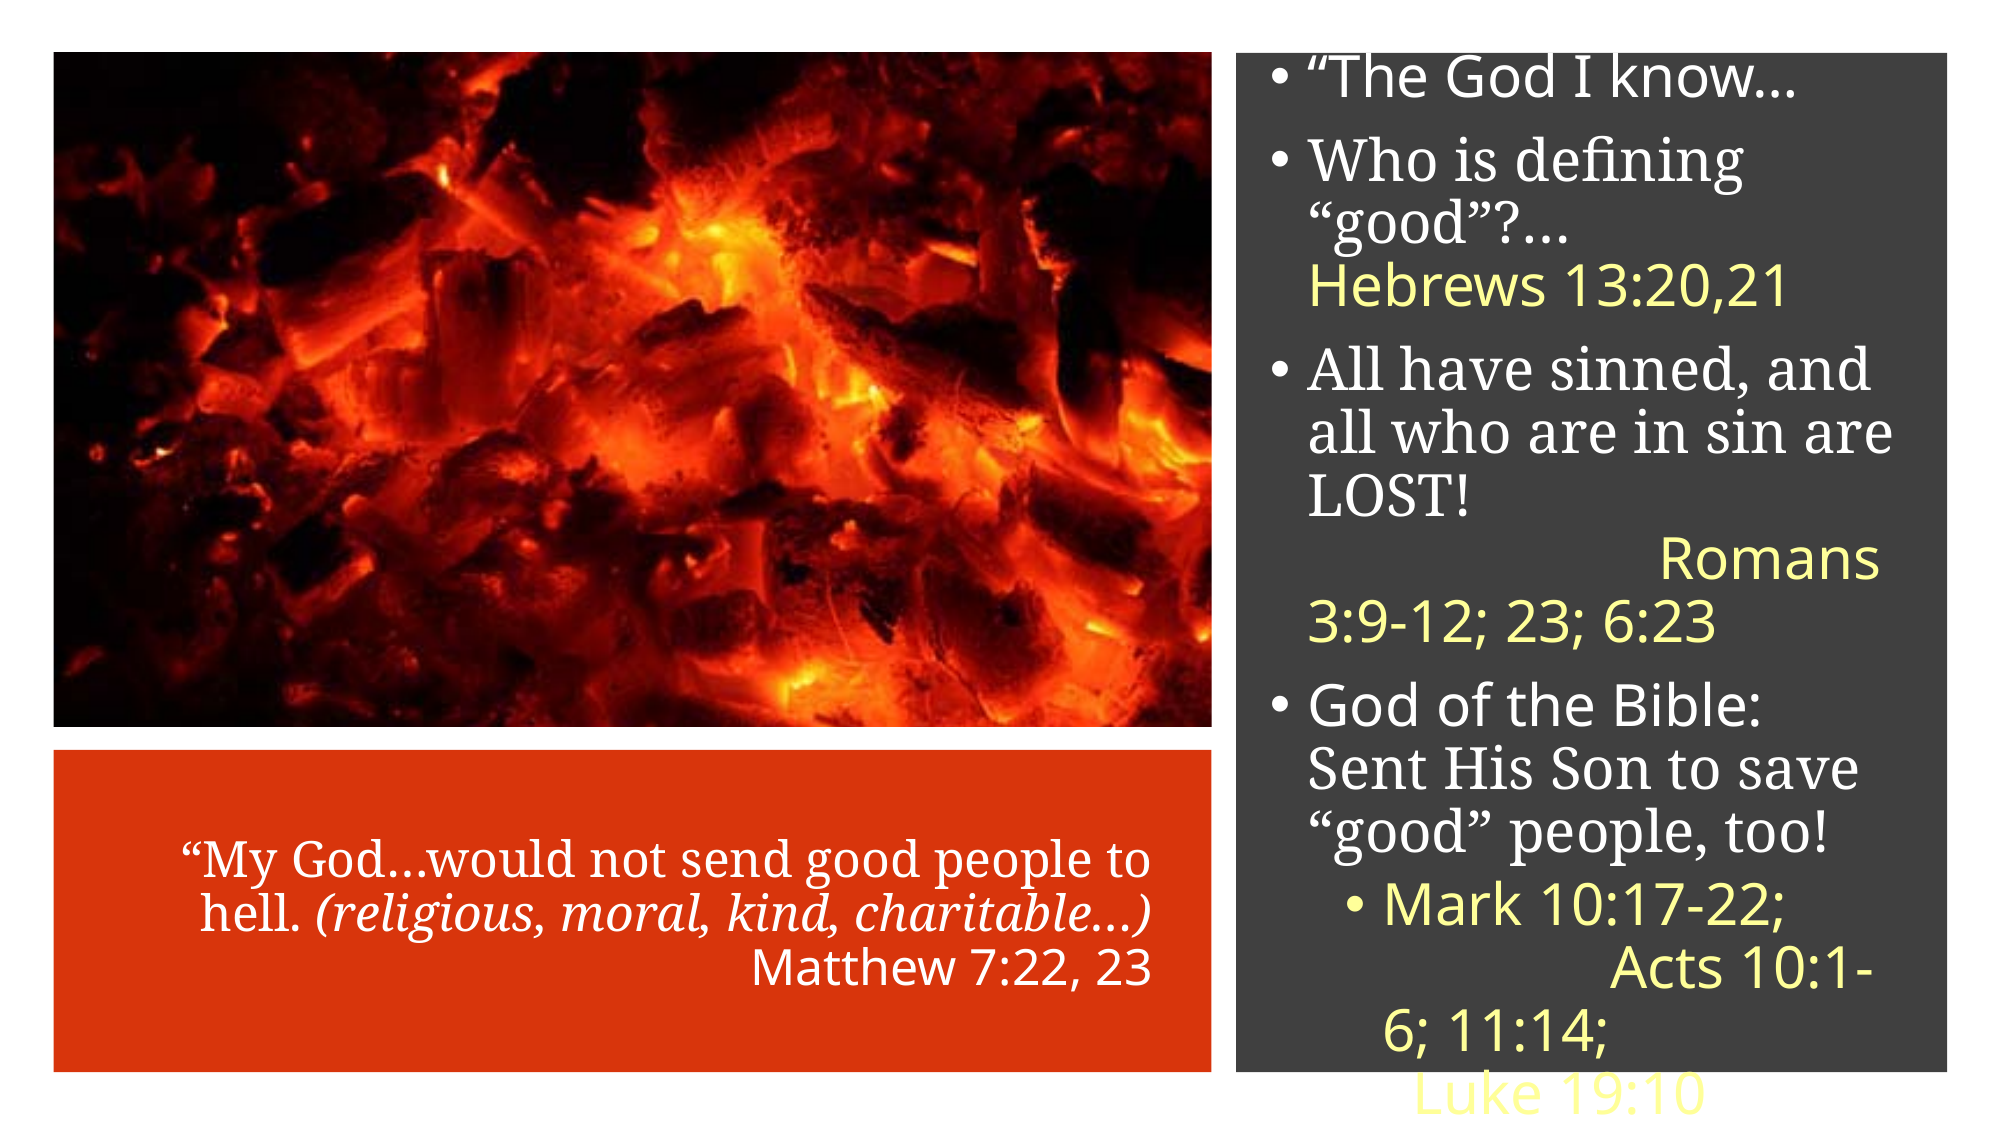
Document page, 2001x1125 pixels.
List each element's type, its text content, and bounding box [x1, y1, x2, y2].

list “The God I know… Who is defining “good”?… Hebrews 13:20,21 All have sinned, and all who are in sin are LOST! Romans 3:9-12; 23; 6:23 God of the Bible: Sent His Son to save “good” people, too! Mark 10:17-22; Acts 10:1-6; 11:14; Luke 19:10 [1255, 150, 1914, 1024]
title “My God…would not send good people to hell. (religious, moral, kind, charitable…) Matthew 7:22, 23 [85, 782, 1168, 1049]
text_box [1235, 52, 1948, 1073]
picture [53, 52, 1212, 727]
text_box [53, 749, 1212, 1073]
